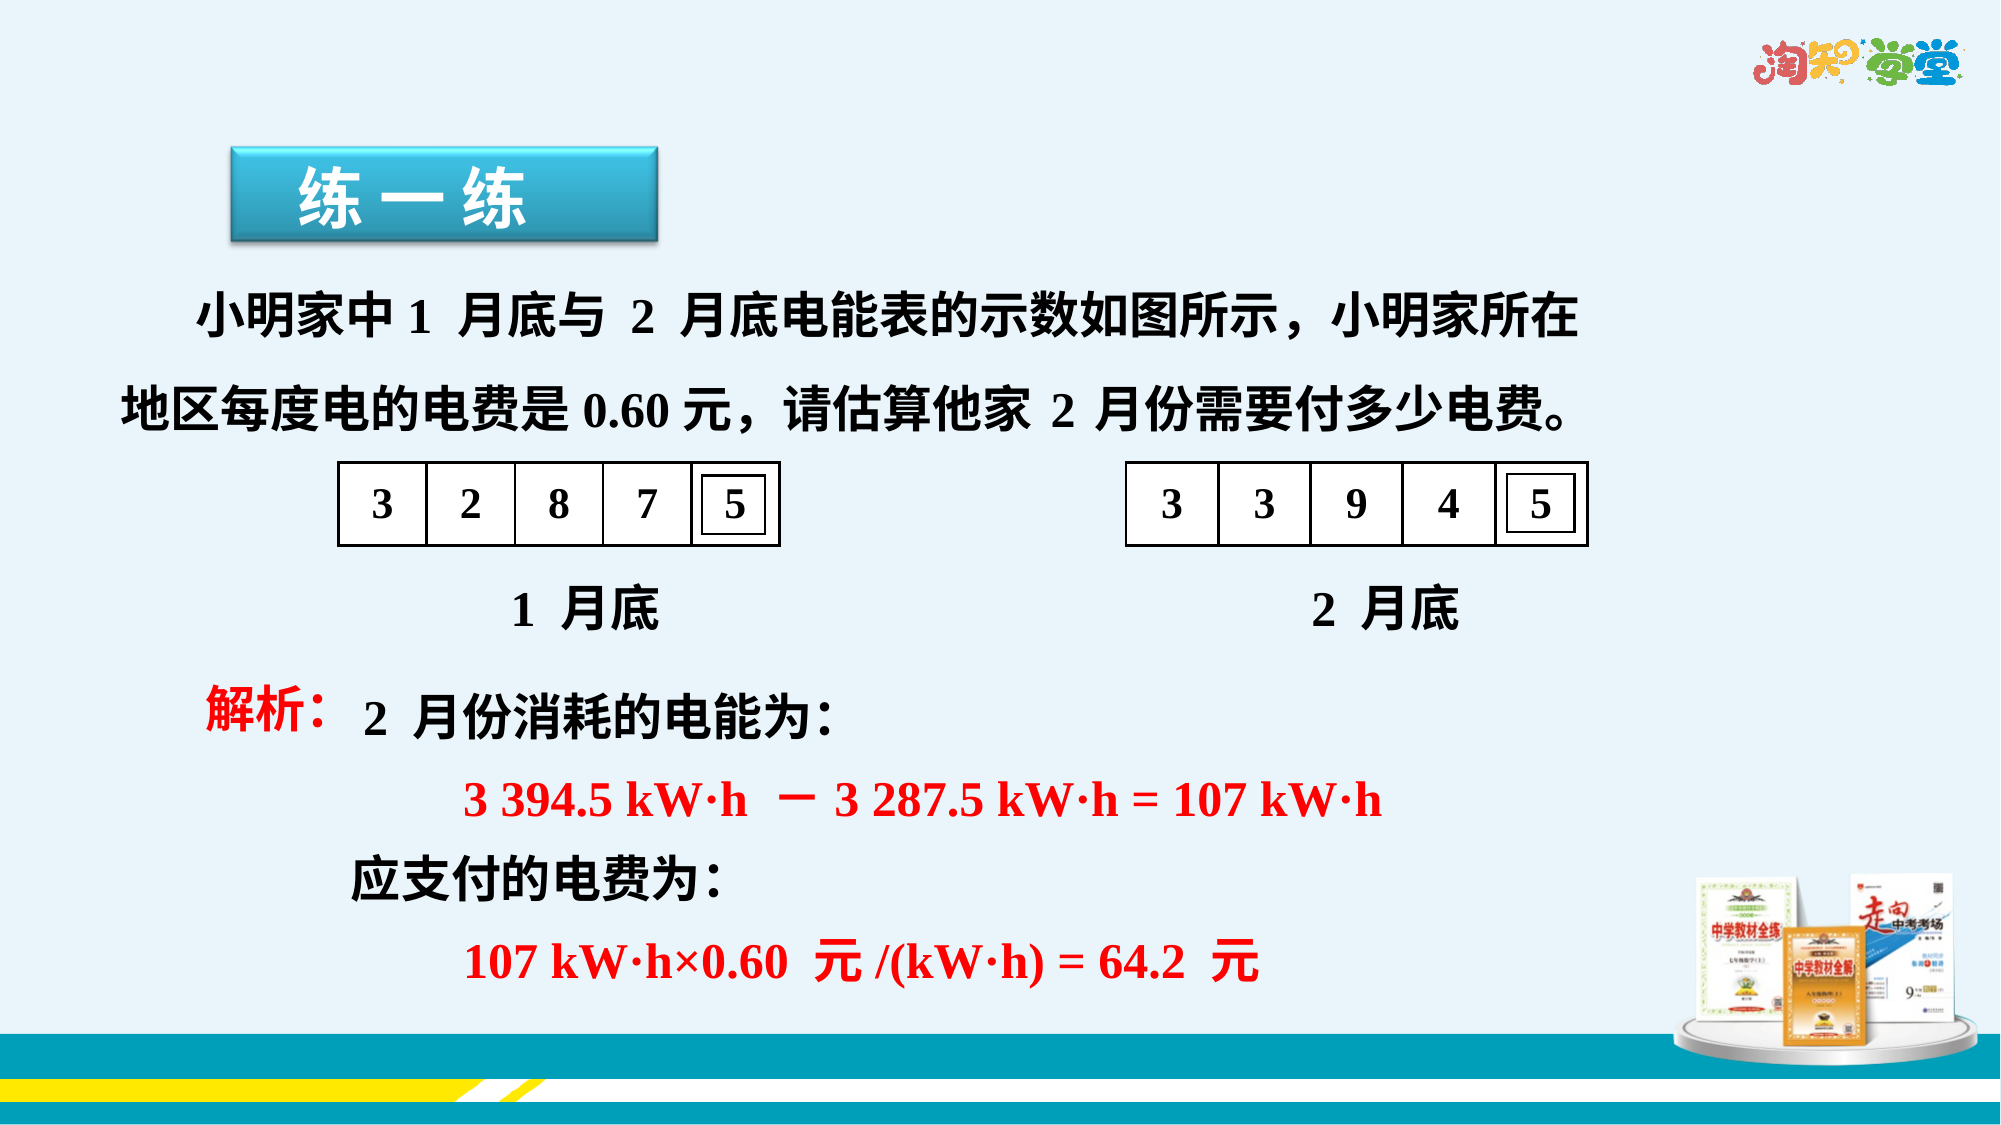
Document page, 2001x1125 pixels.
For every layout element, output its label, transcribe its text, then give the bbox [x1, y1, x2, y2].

table_header 9 [1312, 464, 1401, 544]
table_header 2 [428, 464, 514, 544]
picture [1741, 26, 1973, 98]
table_header 5 [693, 464, 778, 544]
table_header 3 [1220, 464, 1309, 544]
text_box 2 月份消耗的电能为： 3 394.5 kW·h －3 287.5 kW·h = 107 kW·h 应支付的电费为： 107 kW·h×0.60 元/(kW·h) = 64.2 元 [236, 656, 1558, 997]
text_box [701, 475, 766, 534]
table_header 3 [340, 464, 425, 544]
text_box 解析： [190, 669, 371, 745]
picture [0, 805, 2001, 1125]
text_box 2 月底 [1296, 568, 1507, 644]
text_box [201, 126, 667, 256]
table_header 4 [1404, 464, 1494, 544]
table_header 8 [516, 464, 602, 544]
text_box [1506, 473, 1575, 532]
table_header 3 [1127, 464, 1217, 544]
text_box 小明家中1 月底与 2 月底电能表的示数如图所示，小明家所在地区每度电的电费是0.60元，请估算他家 2 月份需要付多少电费。 [105, 245, 1643, 453]
text_box 1 月底 [495, 568, 702, 644]
table_header 7 [604, 464, 690, 544]
table_header 5 [1497, 464, 1586, 544]
